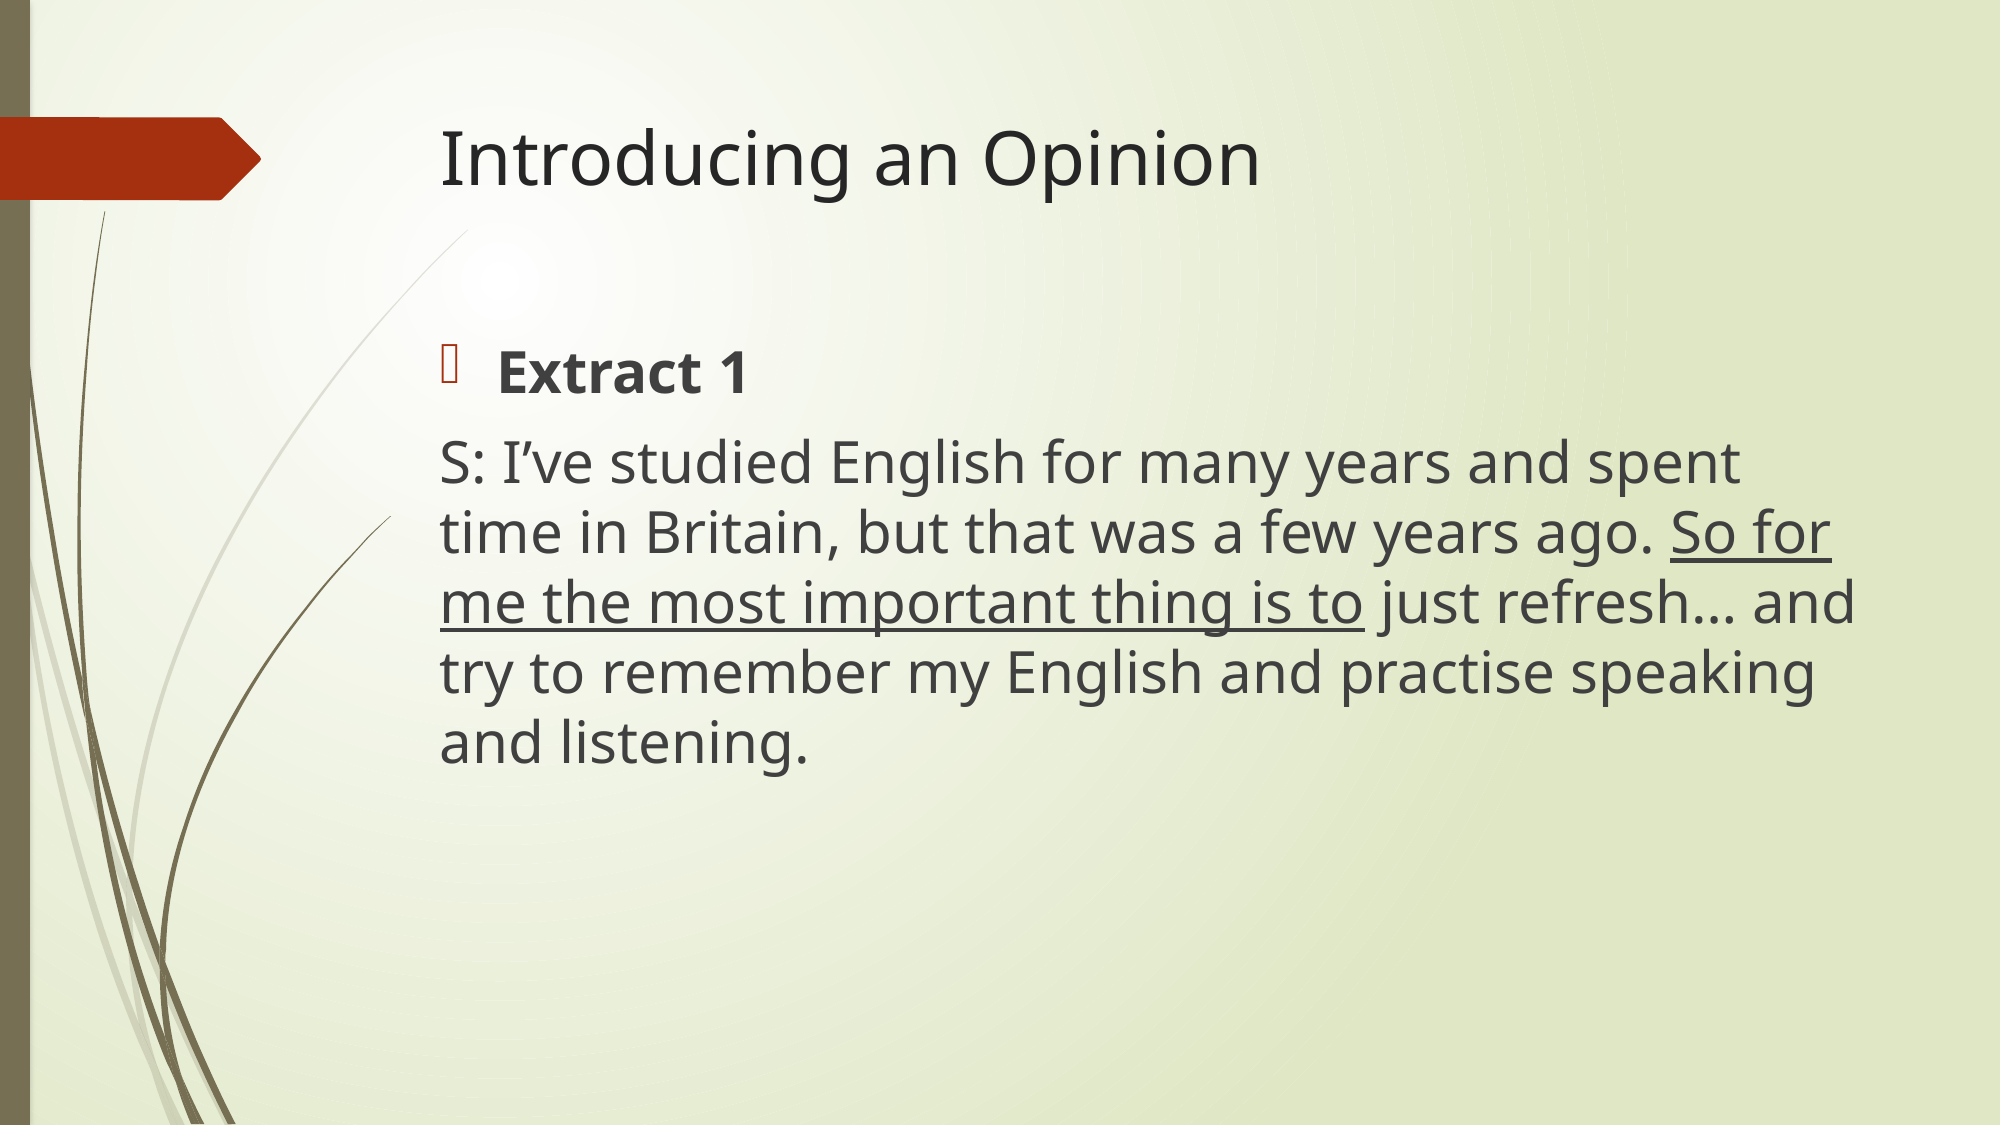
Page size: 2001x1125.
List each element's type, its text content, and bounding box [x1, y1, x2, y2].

title Introducing an Opinion [425, 102, 1888, 313]
list Extract 1 S: I’ve studied English for many years and spent time in Britain, but that was a few years ago. So for me the most important thing is to just refresh… and try to remember my English and practise speaking and listening. [424, 327, 1888, 916]
